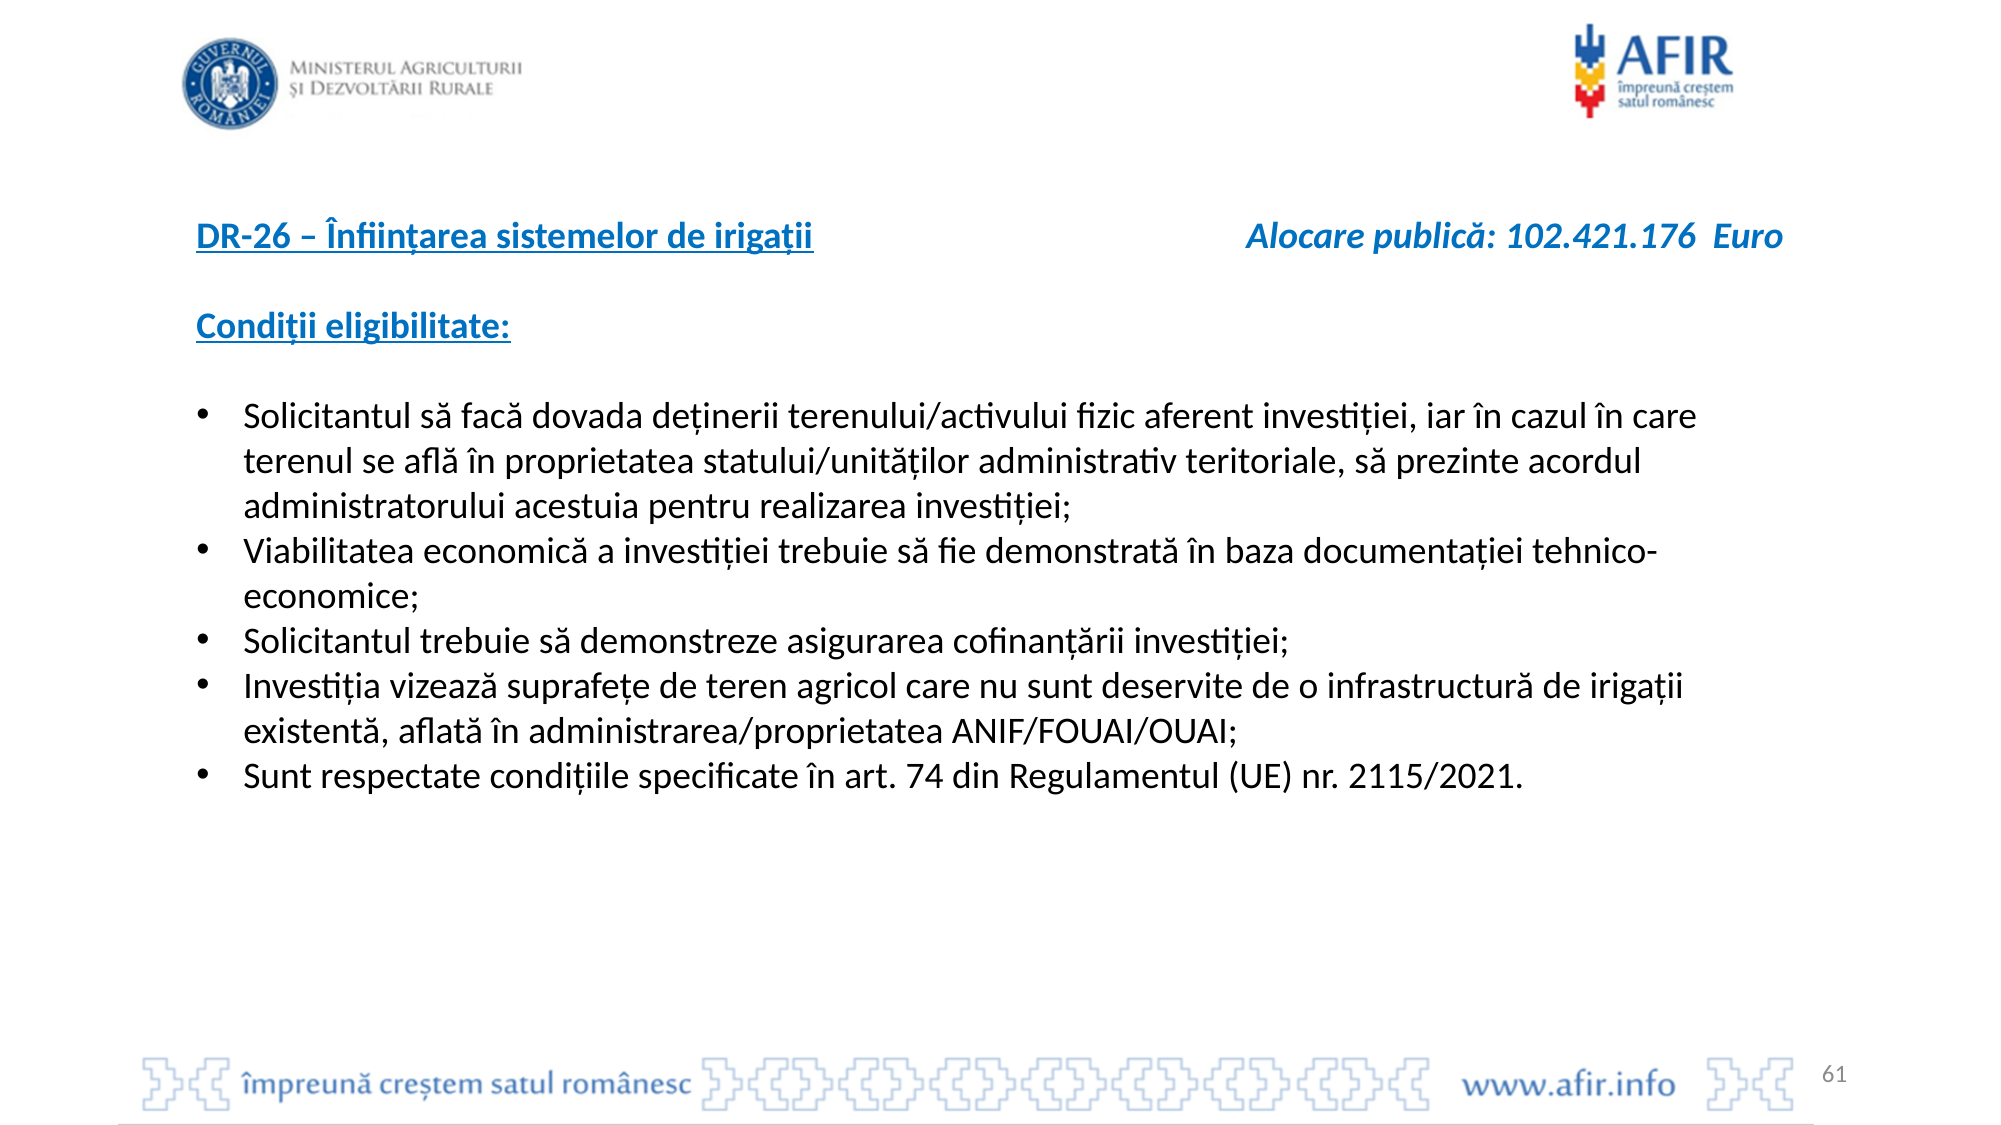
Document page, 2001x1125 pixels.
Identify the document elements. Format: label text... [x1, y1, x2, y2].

slide_number 61 [1814, 1042, 1863, 1103]
picture [118, 0, 1814, 1125]
